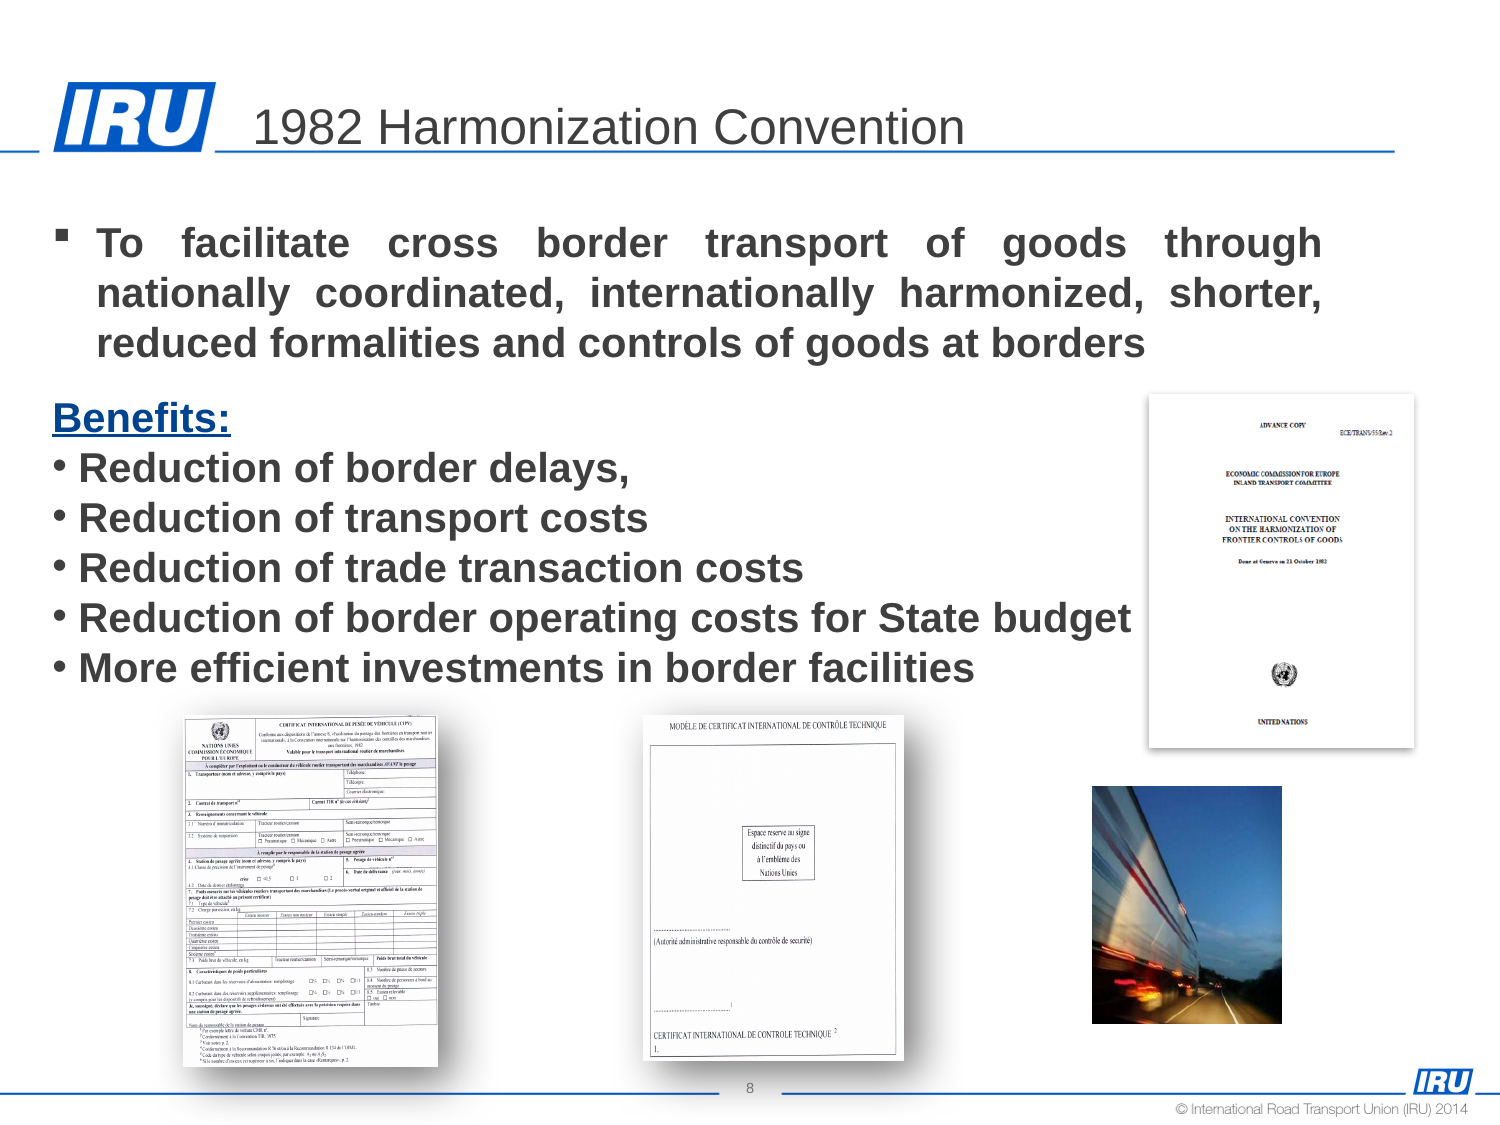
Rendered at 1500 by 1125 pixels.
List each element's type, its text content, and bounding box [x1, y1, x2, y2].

footer [924, 1087, 1488, 1125]
text_box [359, 46, 1474, 197]
picture [0, 0, 1500, 1125]
text_box 1982 Harmonization Convention [237, 49, 1411, 200]
text_box To facilitate cross border transport of goods through nationally coordinated, internationally harmonized, shorter, reduced formalities and controls of goods at borders Benefits: Reduction of border delays, Reduction of transport costs Reduction of trade transaction costs Reduction of border operating costs for State budget More efficient investments in border facilities [37, 208, 1338, 743]
text_box [950, 675, 1463, 975]
